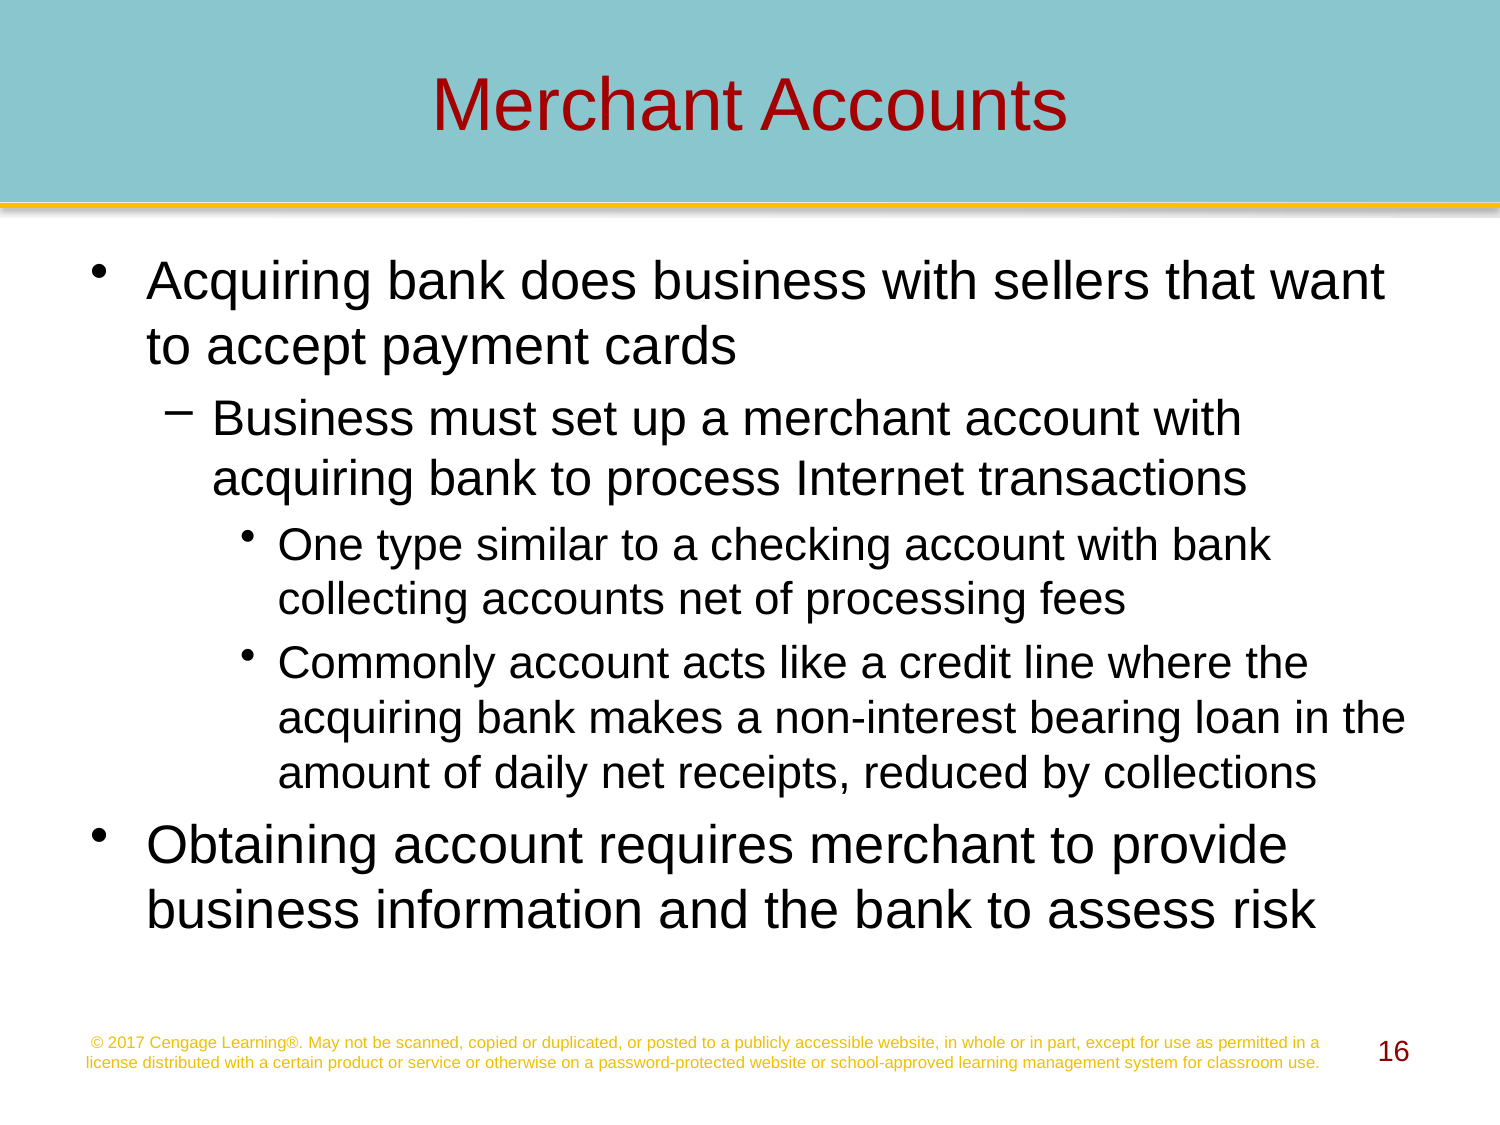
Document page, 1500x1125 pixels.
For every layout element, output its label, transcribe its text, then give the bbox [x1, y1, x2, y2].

footer © 2017 Cengage Learning®. May not be scanned, copied or duplicated, or posted to a publicly accessible website, in whole or in part, except for use as permitted in a license distributed with a certain product or service or otherwise on a password-protected website or school-approved learning management system for classroom use. [62, 1024, 1074, 1103]
list Acquiring bank does business with sellers that want to accept payment cards Business must set up a merchant account with acquiring bank to process Internet transactions One type similar to a checking account with bank collecting accounts net of processing fees Commonly account acts like a credit line where the acquiring bank makes a non-interest bearing loan in the amount of daily net receipts, reduced by collections Obtaining account requires merchant to provide business information and the bank to assess risk [75, 237, 1425, 1005]
slide_number 16 [1074, 1024, 1426, 1103]
title Merchant Accounts [0, 0, 1500, 202]
